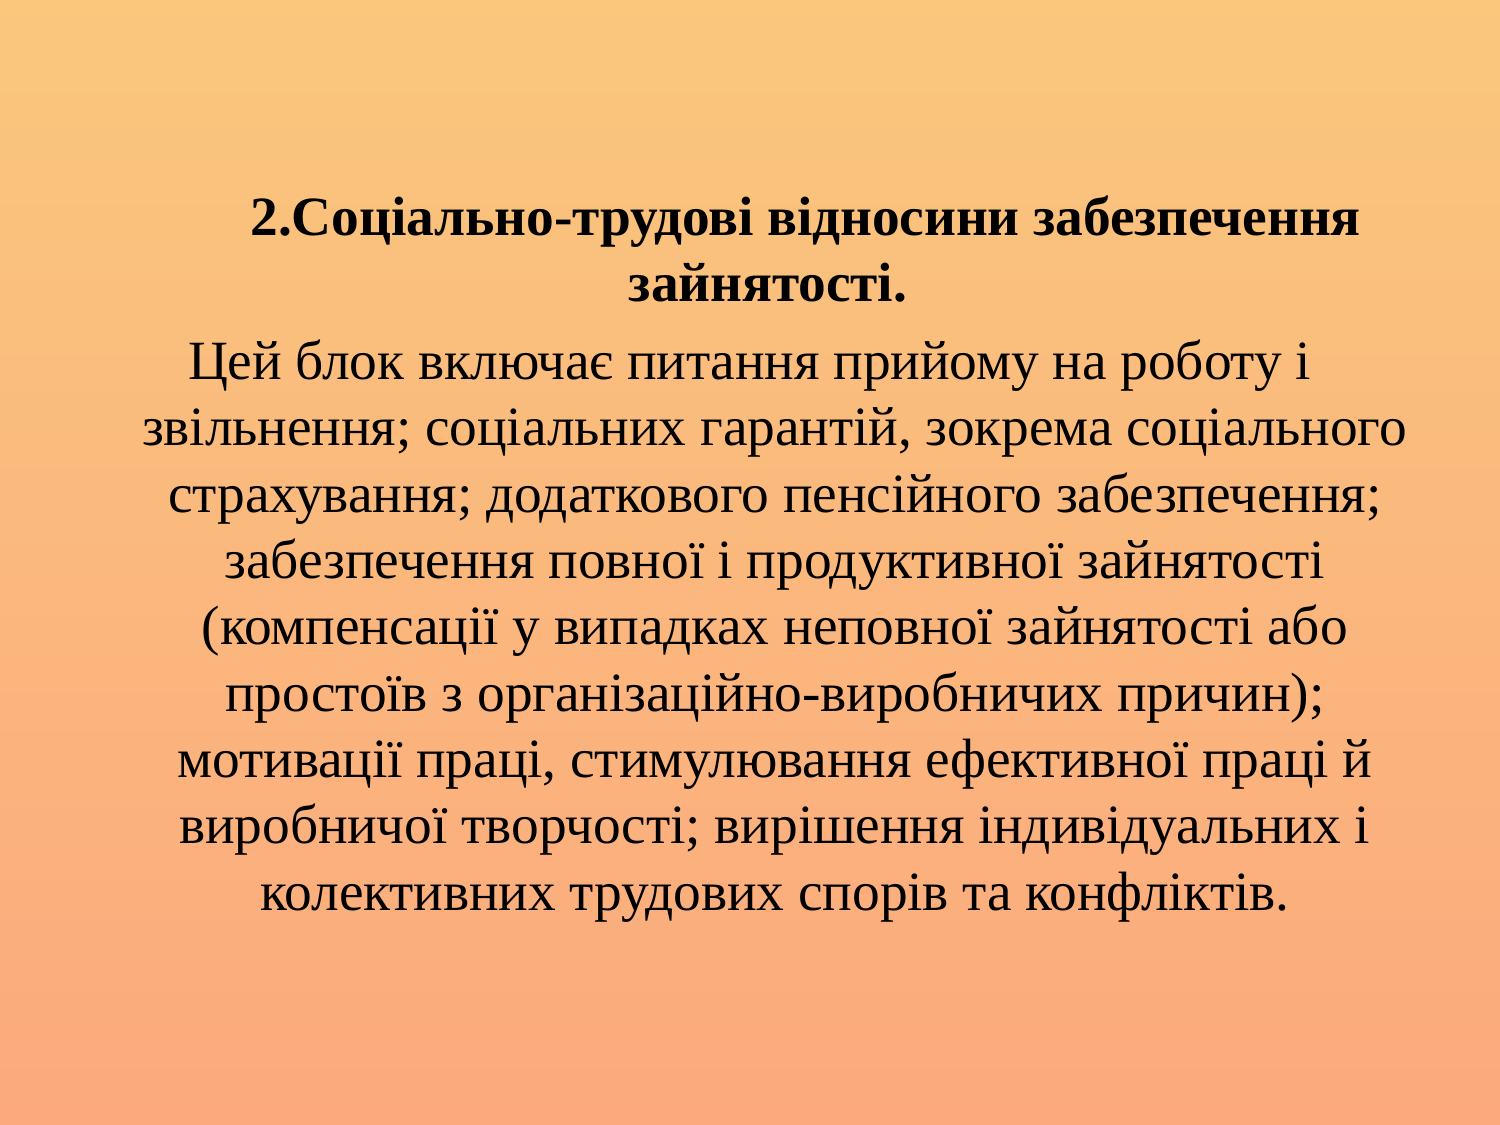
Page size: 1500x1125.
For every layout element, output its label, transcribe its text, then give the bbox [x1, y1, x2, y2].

list 2.Соціально-трудові відносини забезпечення зайнятості. Цей блок включає питання прийому на роботу і звільнення; соціальних гарантій, зокрема соціального страхування; додаткового пенсійно­го забезпечення; забезпечення повної і продуктивної зайнятості (компенсації у випадках неповної зайнятості або простоїв з організаційно-виробничих причин); мотивації праці, стимулювання ефективної праці й виробничої творчості; вирішення індивідуальних і колективних трудових спорів та конфліктів. [75, 172, 1425, 1005]
